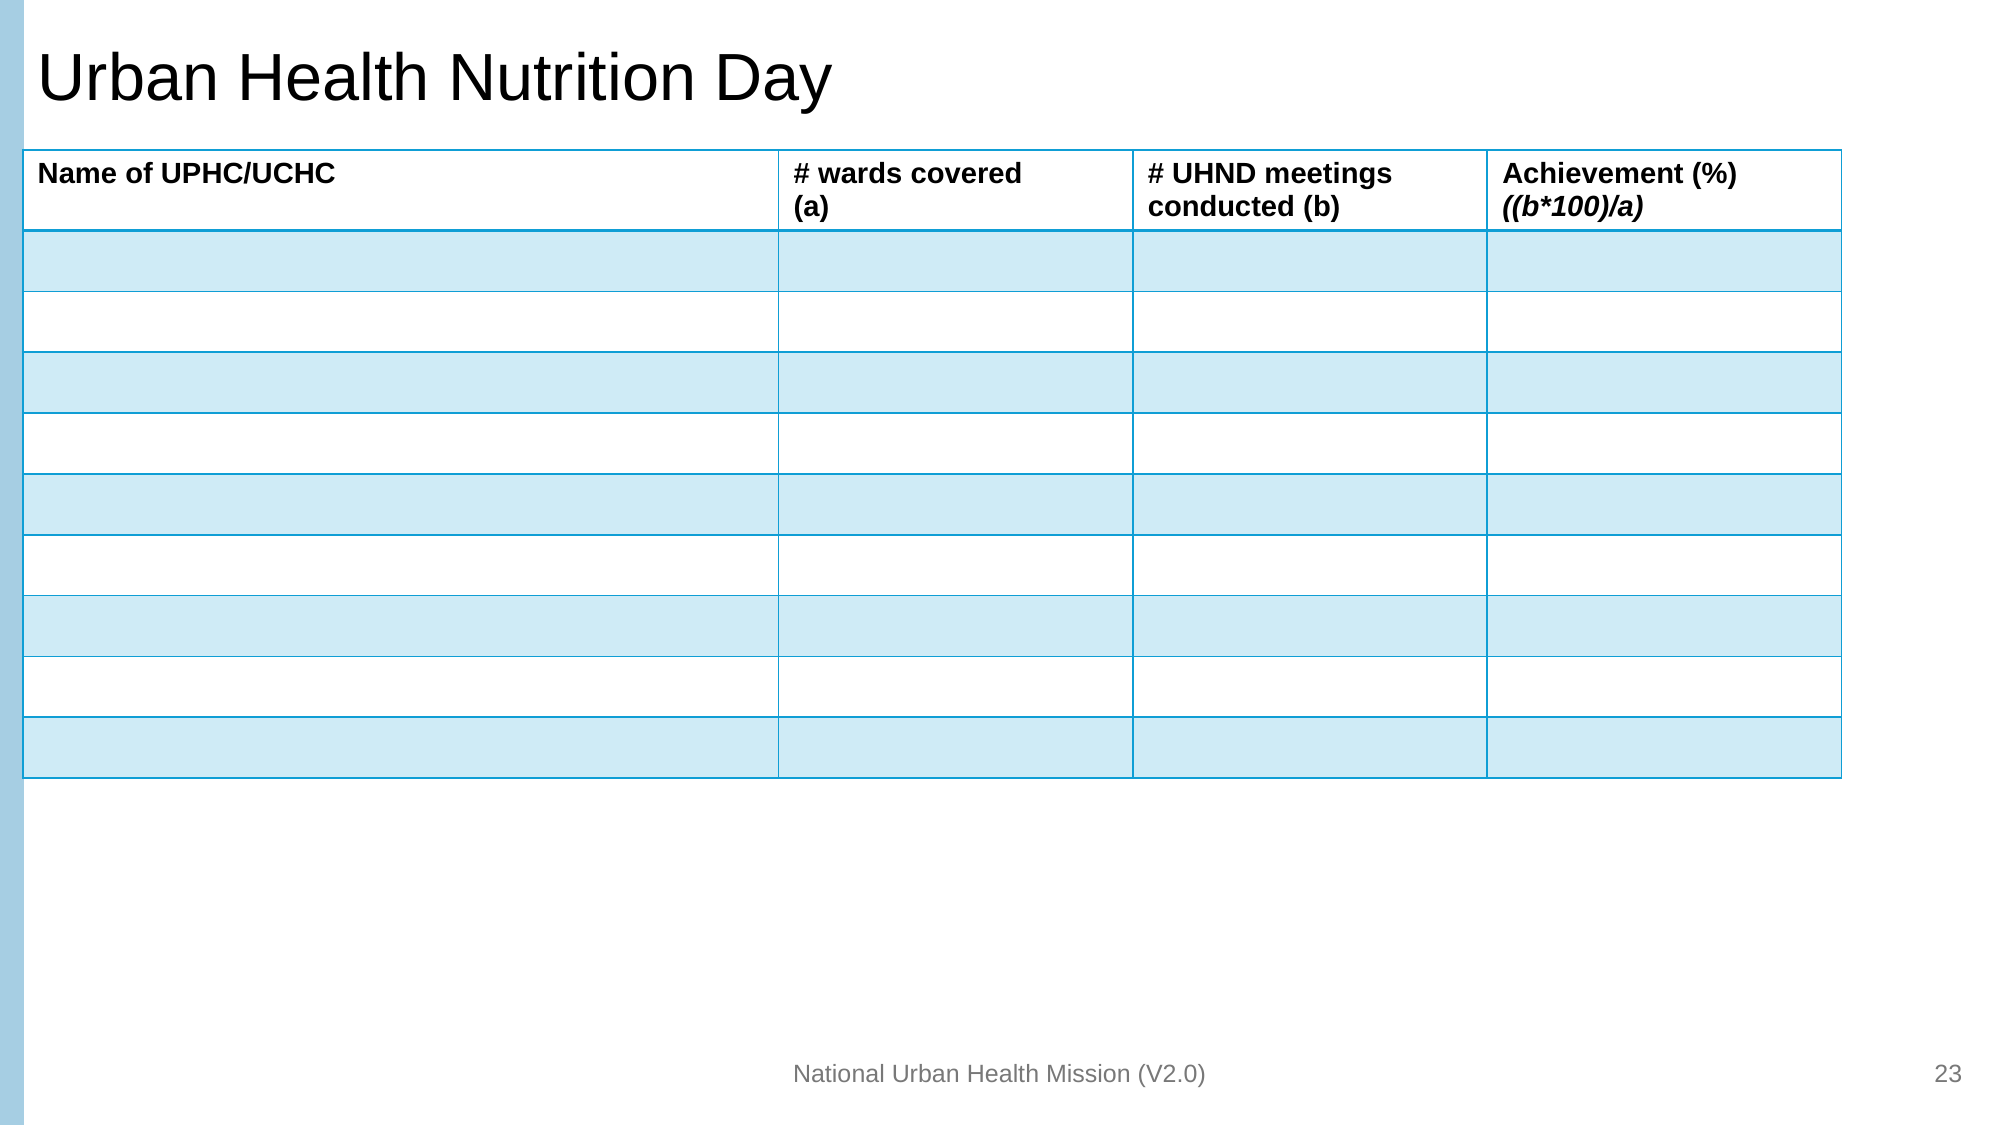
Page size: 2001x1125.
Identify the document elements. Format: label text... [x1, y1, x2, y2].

table_cell [1488, 596, 1841, 656]
table_cell [24, 232, 778, 291]
table_cell [779, 718, 1132, 777]
table_cell [1488, 353, 1841, 412]
table_cell [779, 536, 1132, 595]
table_cell [1134, 414, 1486, 473]
table_cell [1488, 232, 1841, 291]
table_cell [24, 414, 778, 473]
table_cell [779, 292, 1132, 351]
table_cell [1488, 718, 1841, 777]
table_header Achievement (%) ((b*100)/a) [1488, 151, 1841, 229]
table_cell [1134, 292, 1486, 351]
table_cell [1134, 475, 1486, 534]
table_cell [1134, 232, 1486, 291]
table_cell [779, 596, 1132, 656]
table_header # wards covered (a) [779, 151, 1132, 229]
table_header # UHND meetings conducted (b) [1134, 151, 1486, 229]
table_cell [24, 353, 778, 412]
table_cell [1134, 536, 1486, 595]
table_cell [1488, 292, 1841, 351]
slide_number 23 [1527, 1042, 1978, 1103]
table_cell [24, 657, 778, 716]
table_header Name of UPHC/UCHC [24, 151, 778, 229]
table_cell [24, 596, 778, 656]
table_cell [779, 353, 1132, 412]
table_cell [24, 292, 778, 351]
table_cell [1488, 657, 1841, 716]
footer National Urban Health Mission (V2.0) [662, 1042, 1338, 1103]
table_cell [1134, 657, 1486, 716]
table_cell [1134, 718, 1486, 777]
table_cell [1488, 414, 1841, 473]
table_cell [1134, 596, 1486, 656]
table_cell [1488, 536, 1841, 595]
table_cell [24, 718, 778, 777]
table_cell [779, 414, 1132, 473]
table_cell [779, 475, 1132, 534]
table_cell [24, 536, 778, 595]
table_cell [24, 475, 778, 534]
table_cell [779, 232, 1132, 291]
table_cell [1134, 353, 1486, 412]
table_cell [1488, 475, 1841, 534]
table_cell [779, 657, 1132, 716]
title Urban Health Nutrition Day [22, 22, 1980, 136]
